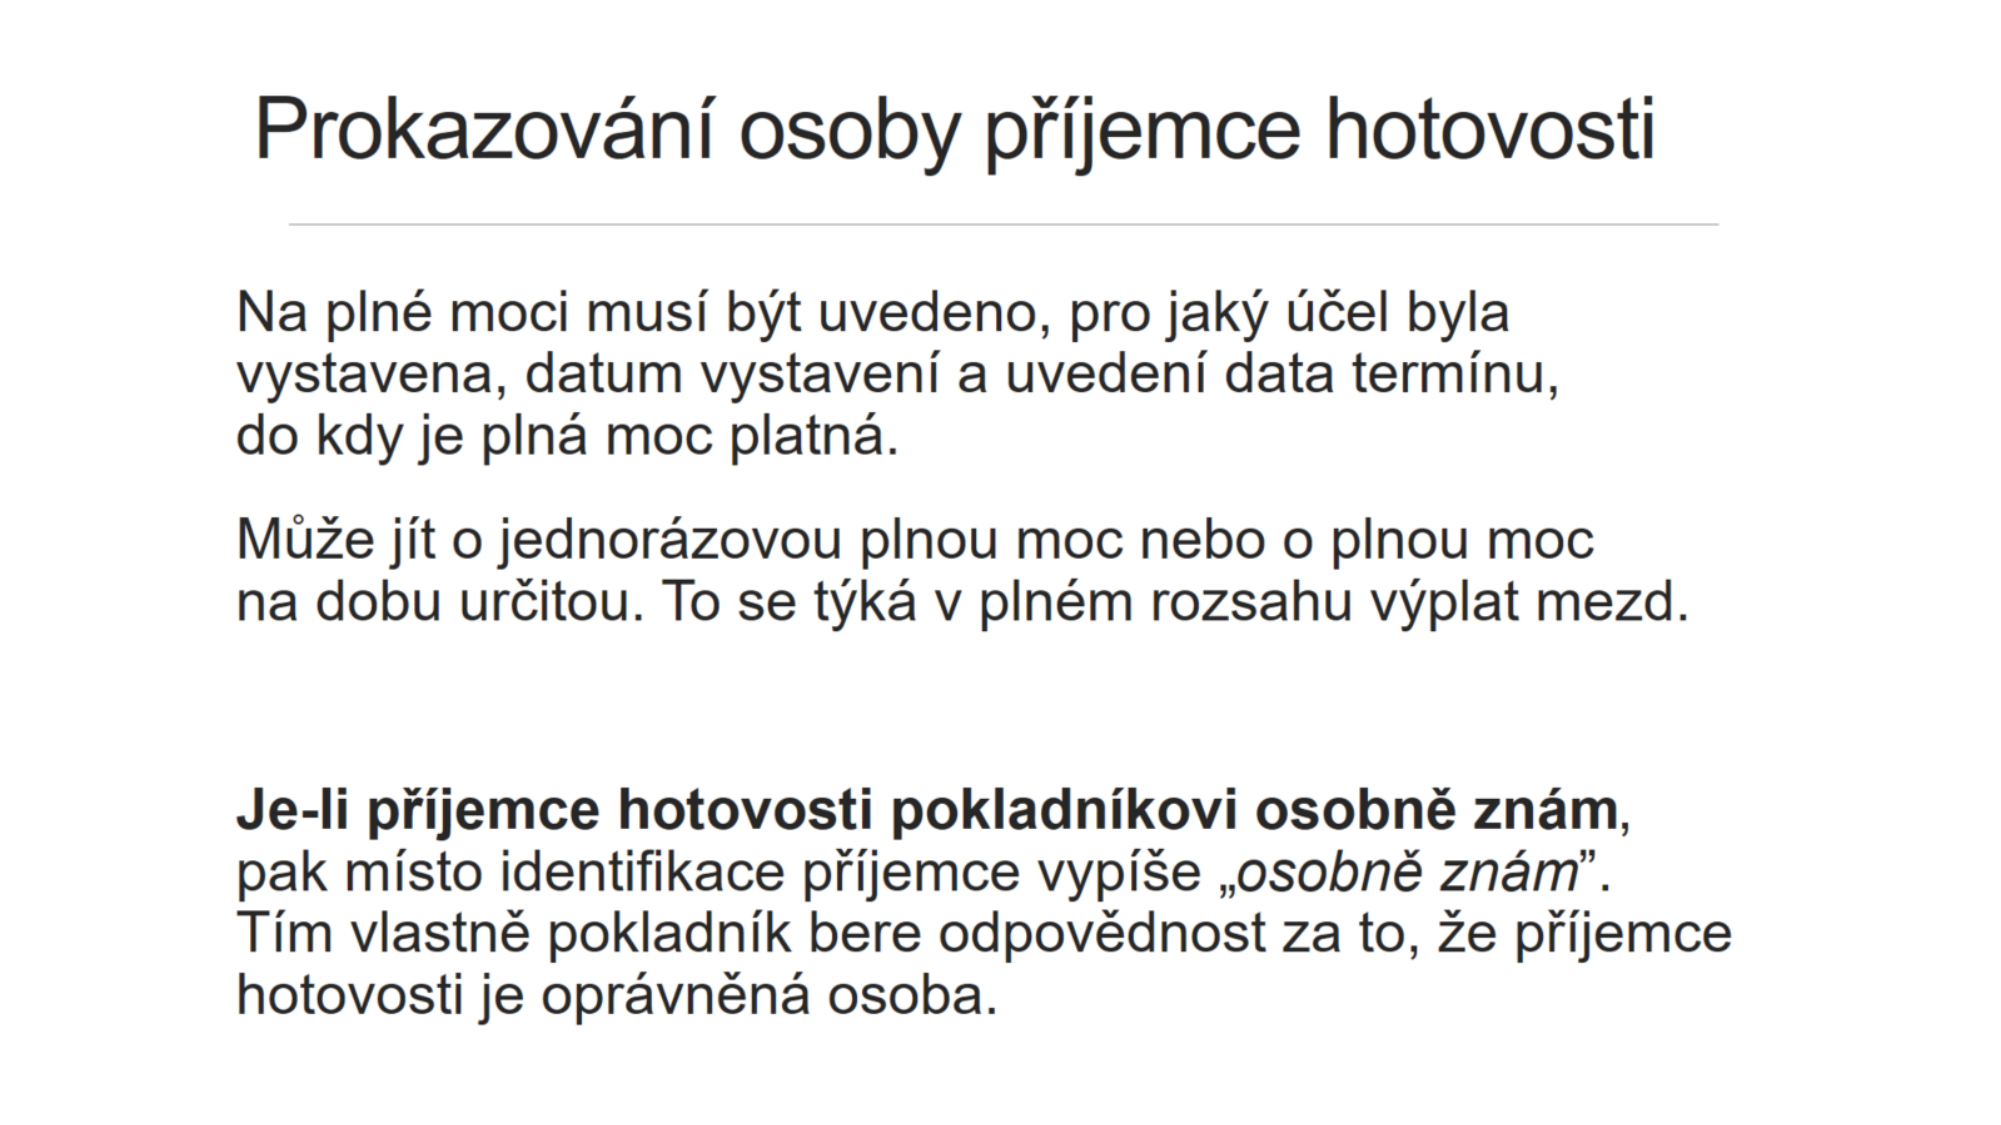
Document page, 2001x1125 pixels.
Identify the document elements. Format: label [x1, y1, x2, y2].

picture [229, 62, 1771, 1063]
